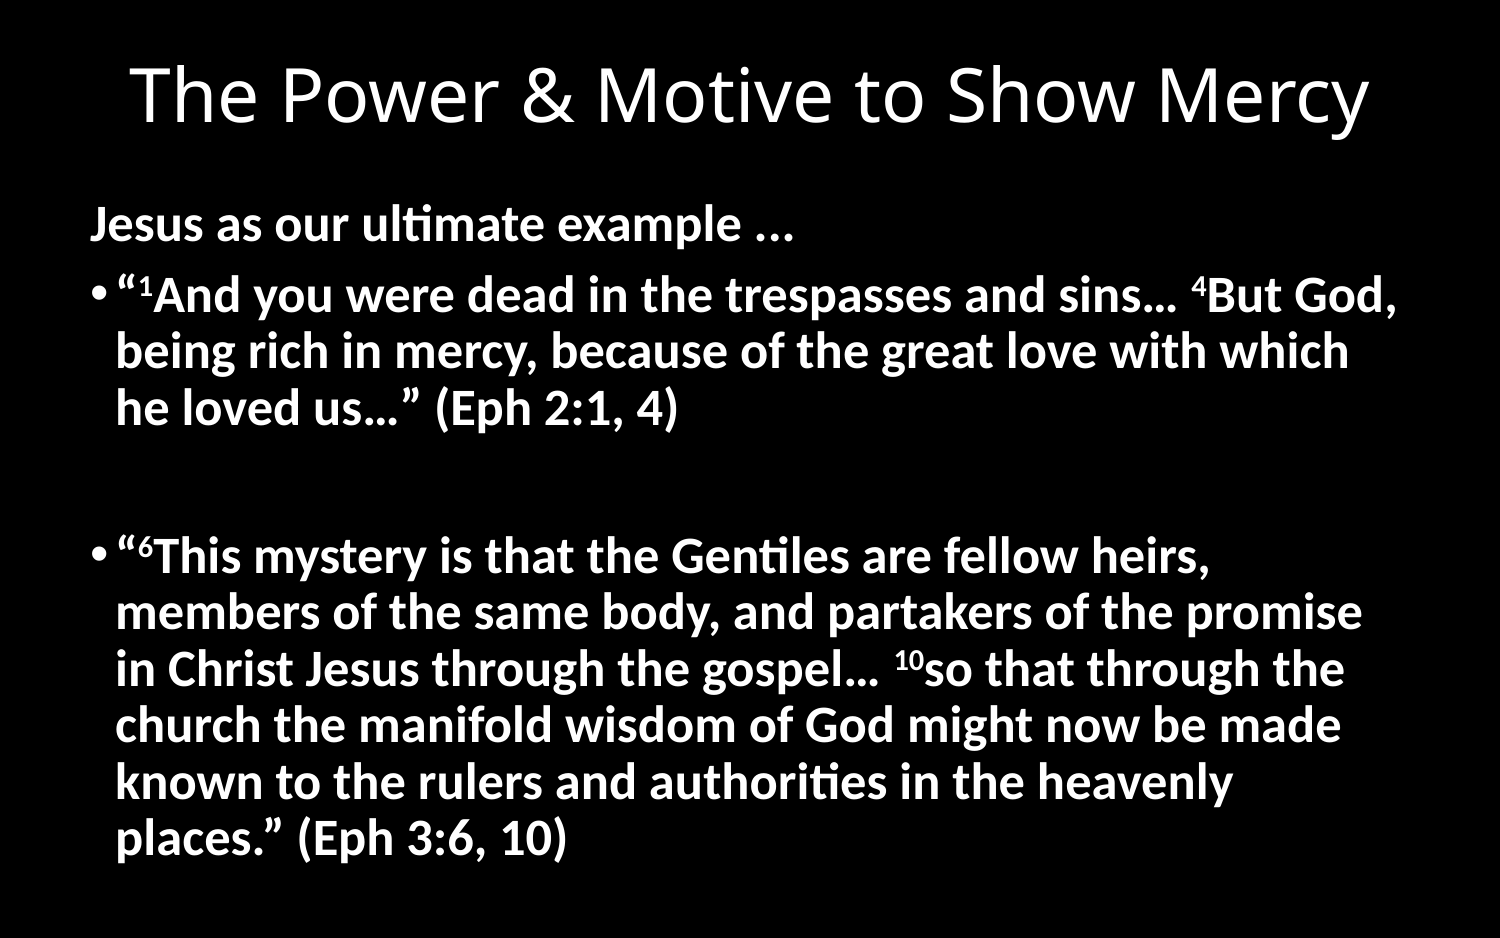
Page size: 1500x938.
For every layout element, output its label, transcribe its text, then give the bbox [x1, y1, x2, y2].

list Jesus as our ultimate example ... “1And you were dead in the trespasses and sins… 4But God, being rich in mercy, because of the great love with which he loved us…” (Eph 2:1, 4) “6This mystery is that the Gentiles are fellow heirs, members of the same body, and partakers of the promise in Christ Jesus through the gospel… 10so that through the church the manifold wisdom of God might now be made known to the rulers and authorities in the heavenly places.” (Eph 3:6, 10) [75, 189, 1425, 881]
title The Power & Motive to Show Mercy [103, 7, 1397, 189]
